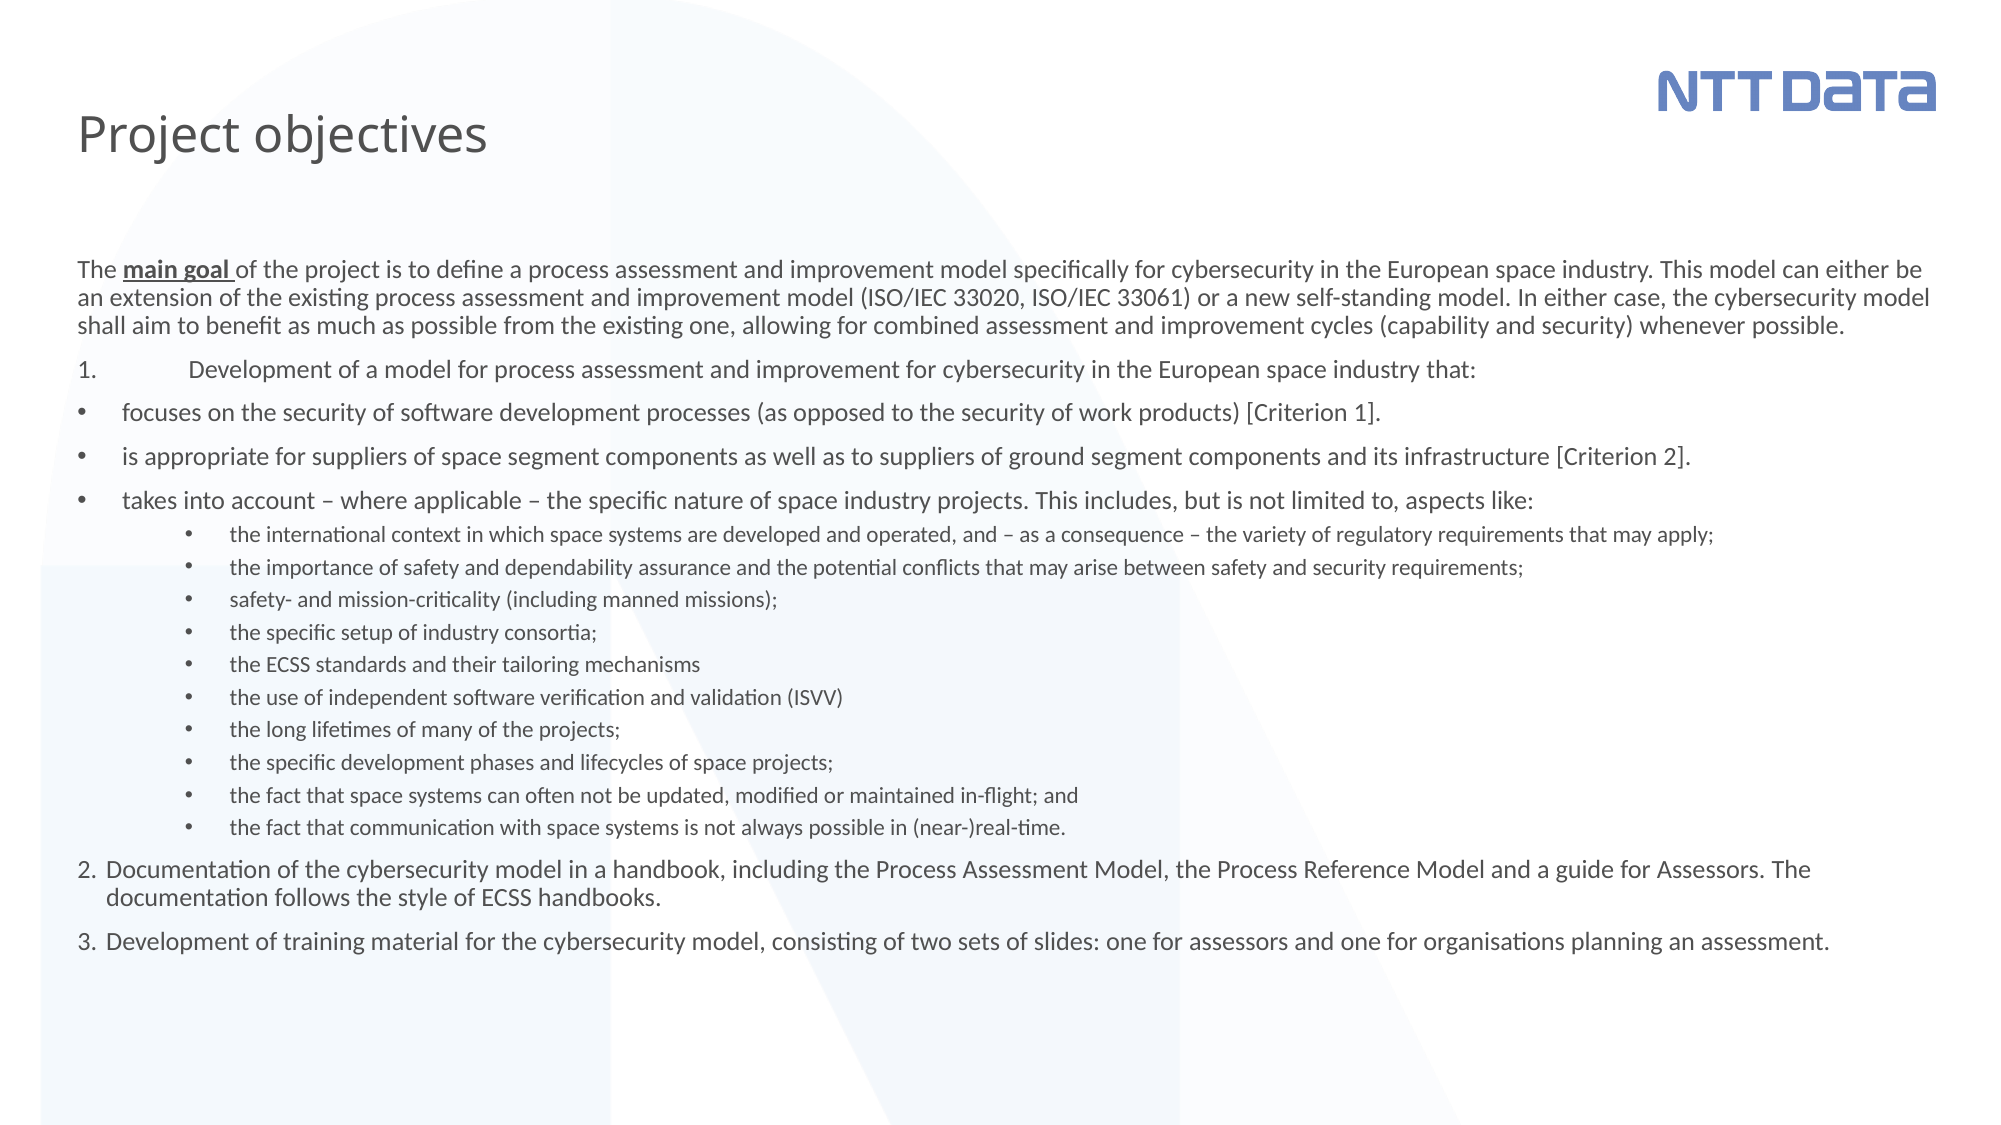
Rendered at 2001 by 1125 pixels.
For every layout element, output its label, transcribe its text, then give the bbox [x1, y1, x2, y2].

list The main goal of the project is to define a process assessment and improvement model specifically for cybersecurity in the European space industry. This model can either be an extension of the existing process assessment and improvement model (ISO/IEC 33020, ISO/IEC 33061) or a new self-standing model. In either case, the cybersecurity model shall aim to benefit as much as possible from the existing one, allowing for combined assessment and improvement cycles (capability and security) whenever possible. 1. Development of a model for process assessment and improvement for cybersecurity in the European space industry that: focuses on the security of software development processes (as opposed to the security of work products) [Criterion 1]. is appropriate for suppliers of space segment components as well as to suppliers of ground segment components and its infrastructure [Criterion 2]. takes into account – where applicable – the specific nature of space industry projects. This includes, but is not limited to, aspects like: the international context in which space systems are developed and operated, and – as a consequence – the variety of regulatory requirements that may apply; the importance of safety and dependability assurance and the potential conflicts that may arise between safety and security requirements; safety- and mission-criticality (including manned missions); the specific setup of industry consortia; the ECSS standards and their tailoring mechanisms the use of independent software verification and validation (ISVV) the long lifetimes of many of the projects; the specific development phases and lifecycles of space projects; the fact that space systems can often not be updated, modified or maintained in-flight; and the fact that communication with space systems is not always possible in (near-)real-time. 2. Documentation of the cybersecurity model in a handbook, including the Process Assessment Model, the Process Reference Model and a guide for Assessors. The documentation follows the style of ECSS handbooks. 3. Development of training material for the cybersecurity model, consisting of two sets of slides: one for assessors and one for organisations planning an assessment. [62, 248, 1956, 974]
title Project objectives [62, 41, 1183, 233]
picture [1638, 50, 1956, 132]
